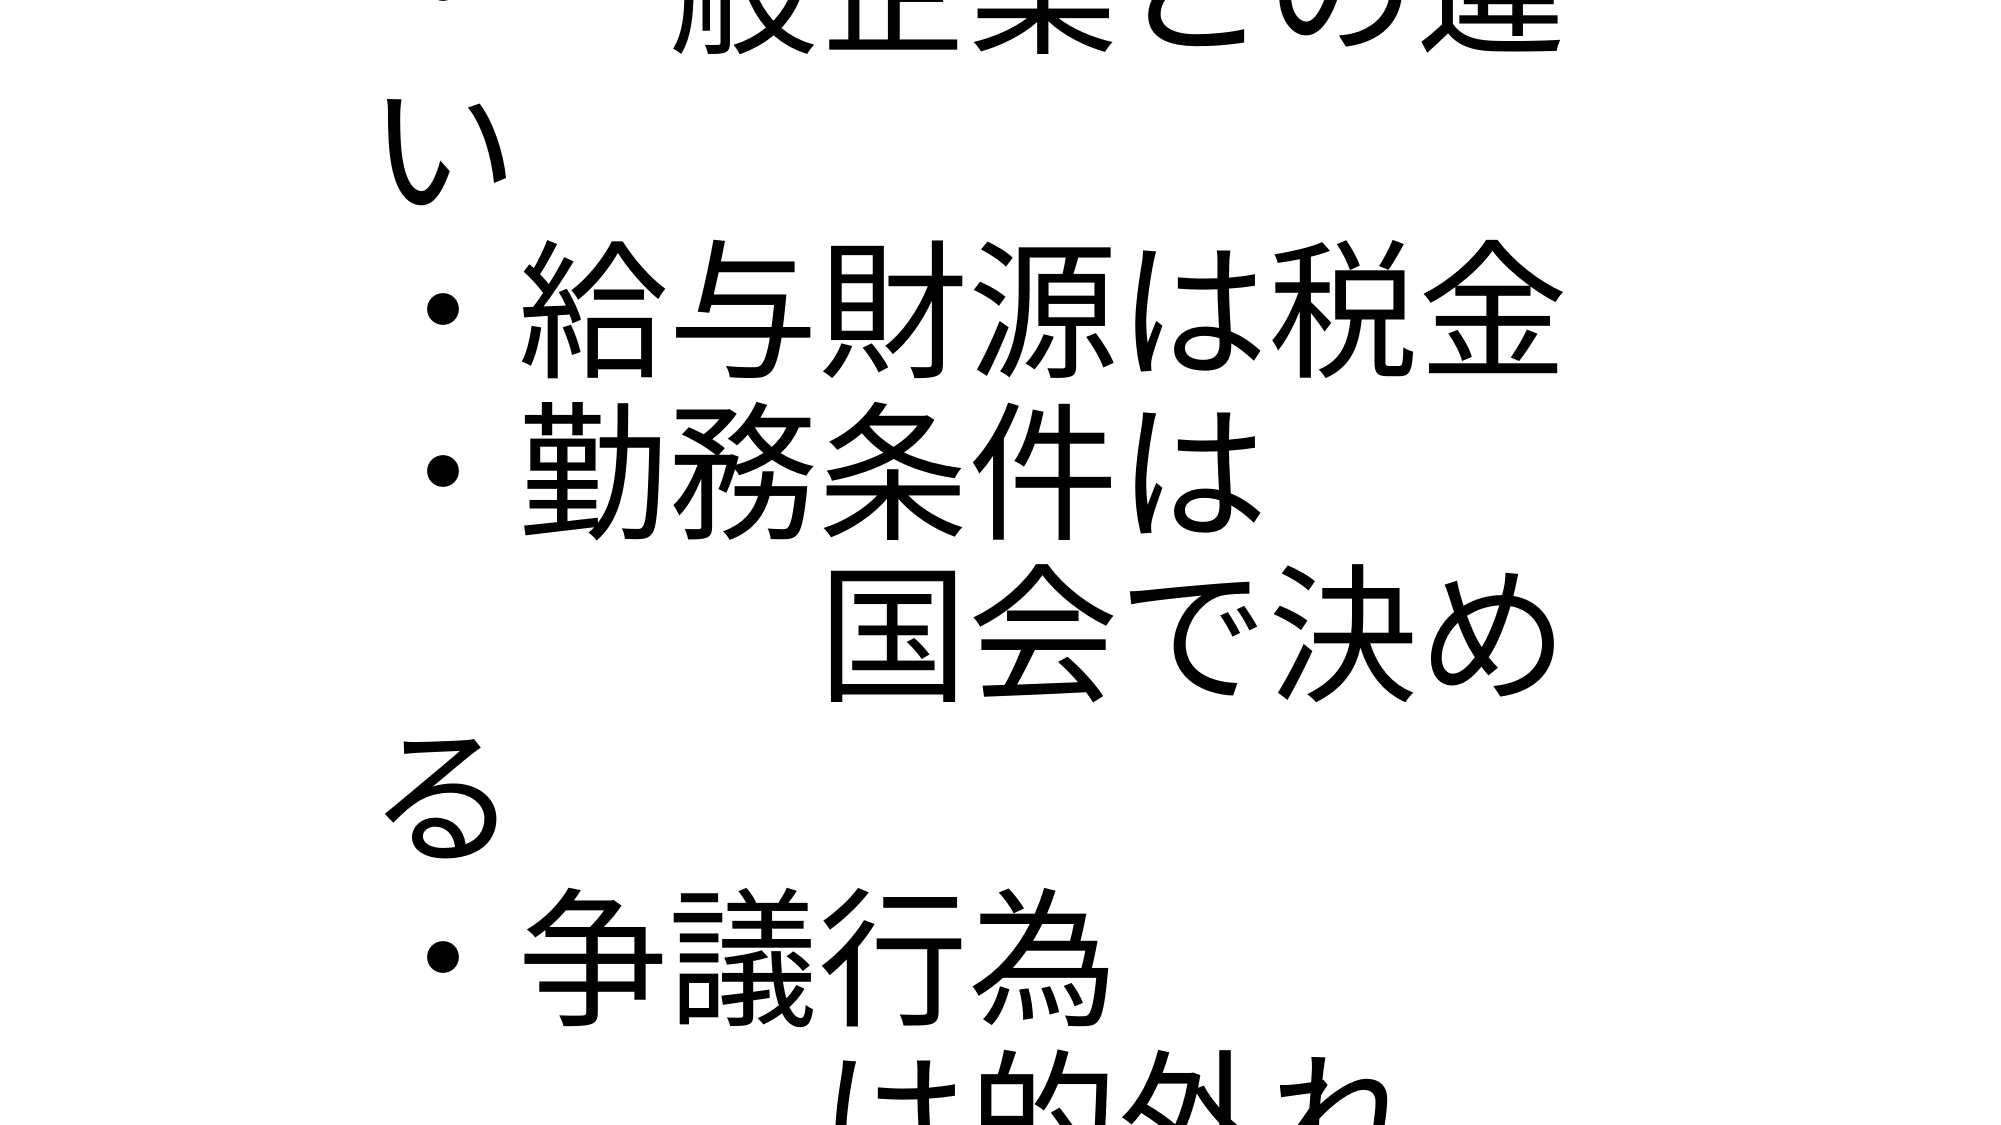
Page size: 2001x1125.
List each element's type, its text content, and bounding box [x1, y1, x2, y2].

title ・一般企業との違い ・給与財源は税金 ・勤務条件は 国会で決める ・争議行為 は的外れ [353, 34, 1647, 1087]
